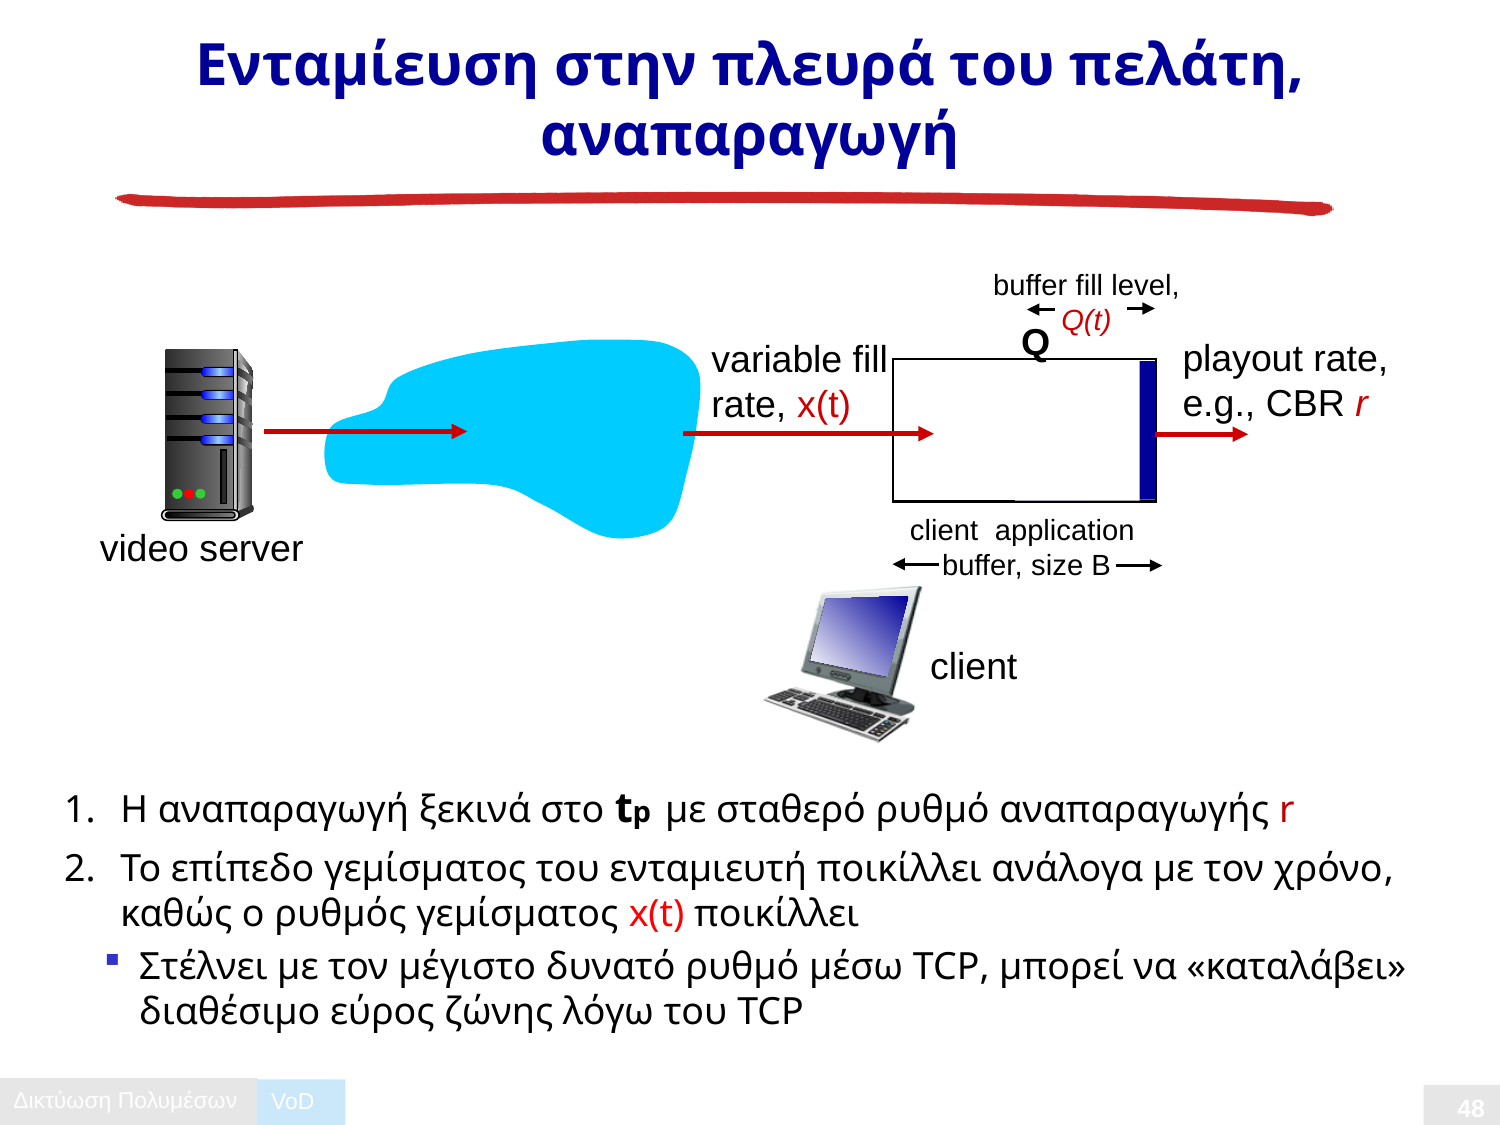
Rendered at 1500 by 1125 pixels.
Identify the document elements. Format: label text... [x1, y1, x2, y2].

text_box client application buffer, size B [890, 504, 1163, 589]
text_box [724, 578, 927, 755]
text_box buffer fill level, Q(t) [969, 258, 1204, 344]
text_box Q [1006, 310, 1066, 371]
text_box [1014, 361, 1140, 501]
text_box Η αναπαραγωγή ξεκινά στο tp με σταθερό ρυθμό αναπαραγωγής r Το επίπεδο γεμίσματος του ενταμιευτή ποικίλλει ανάλογα με τον χρόνο, καθώς ο ρυθμός γεμίσματος x(t) ποικίλλει Στέλνει με τον μέγιστο δυνατό ρυθμό μέσω TCP, μπορεί να «καταλάβει» διαθέσιμο εύρος ζώνης λόγω του TCP [49, 773, 1475, 1097]
text_box [324, 339, 696, 539]
text_box video server [85, 516, 319, 577]
title Ενταμίευση στην πλευρά του πελάτη, αναπαραγωγή [0, 0, 1500, 195]
text_box [893, 359, 1157, 502]
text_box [161, 349, 254, 521]
text_box client [930, 634, 1033, 694]
picture [110, 195, 1348, 223]
text_box [1140, 443, 1156, 500]
text_box VoD [256, 1079, 346, 1125]
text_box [1140, 325, 1404, 435]
text_box variable fill rate, x(t) [696, 327, 914, 432]
